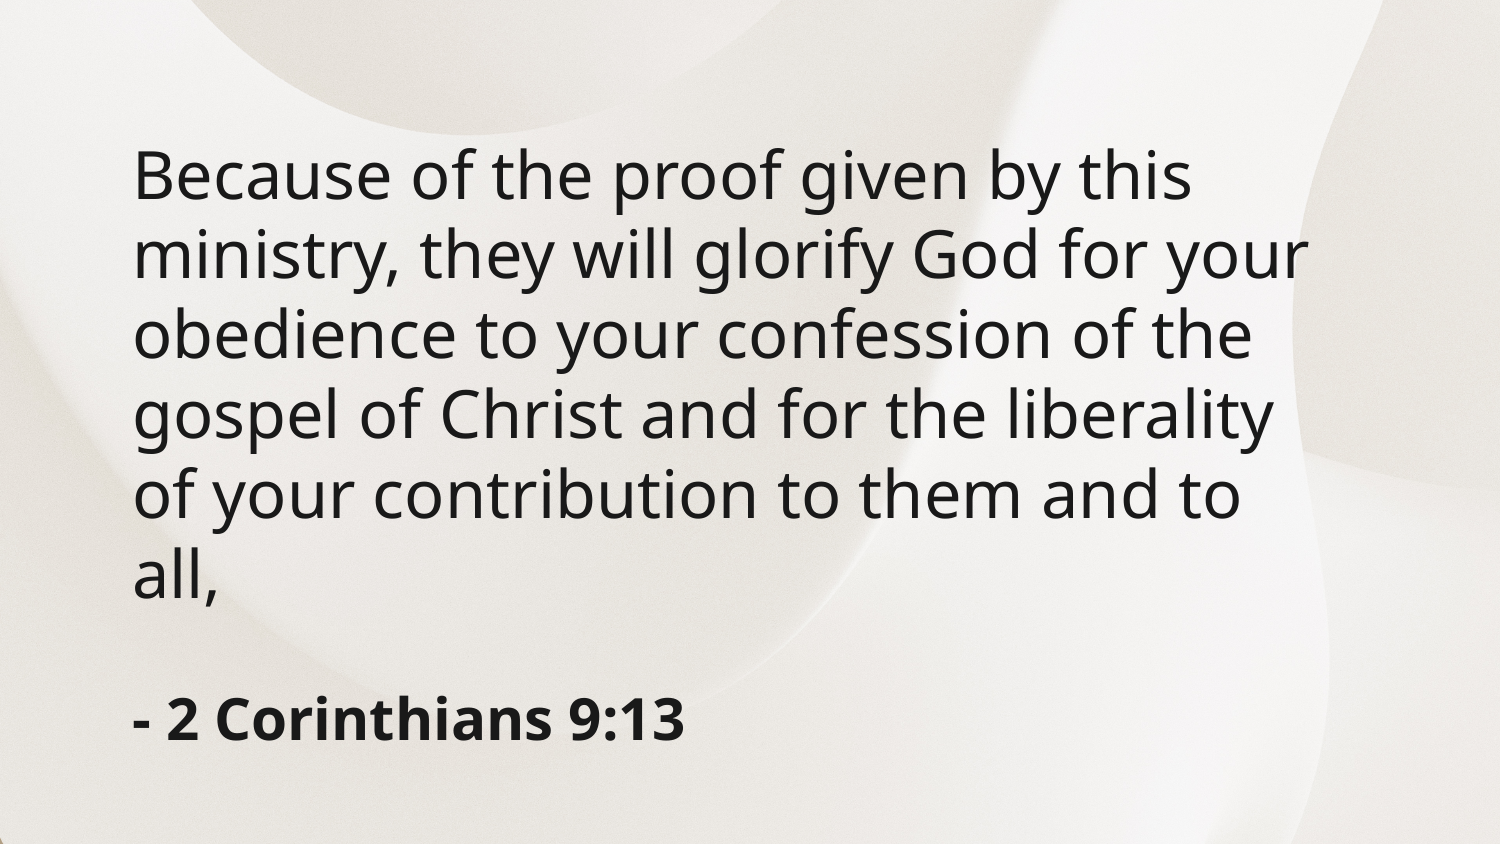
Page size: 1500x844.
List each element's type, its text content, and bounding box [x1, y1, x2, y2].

list Because of the proof given by this ministry, they will glorify God for your obedience to your confession of the gospel of Christ and for the liberality of your contribution to them and to all, [116, 70, 1343, 675]
picture [0, 0, 1500, 844]
list - 2 Corinthians 9:13 [116, 674, 799, 760]
